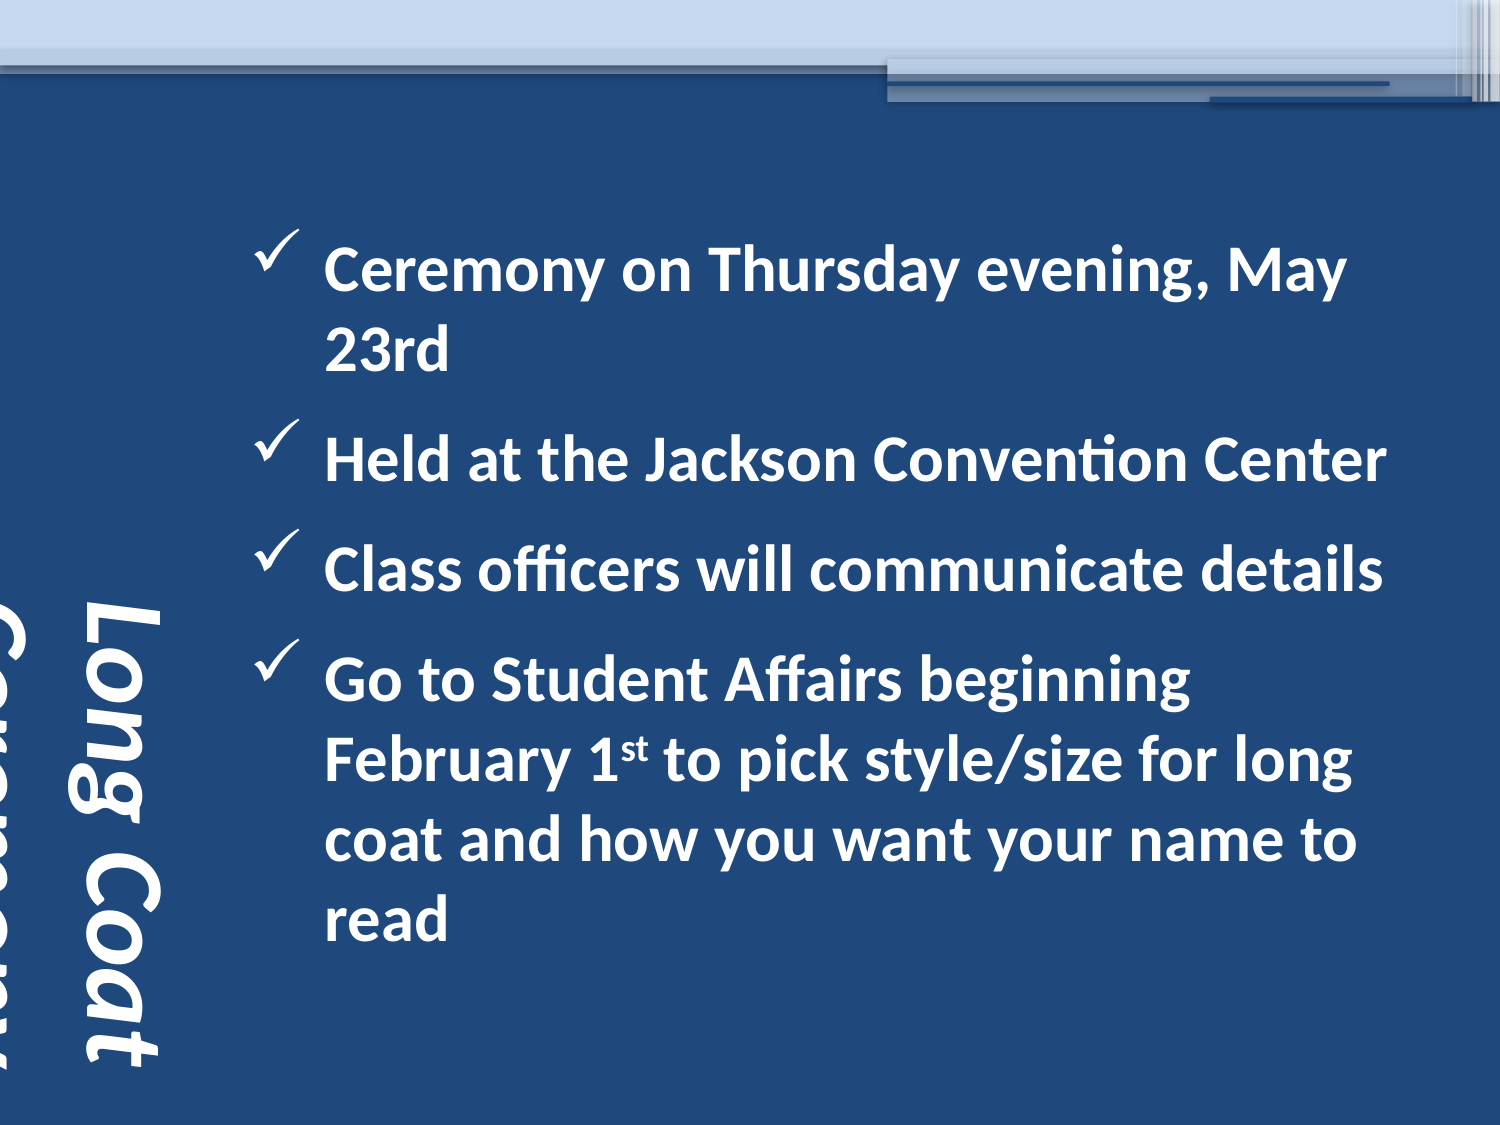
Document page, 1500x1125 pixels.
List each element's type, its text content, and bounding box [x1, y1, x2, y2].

title Long Coat Ceremony [37, 99, 200, 1075]
list Ceremony on Thursday evening, May 23rd Held at the Jackson Convention Center Class officers will communicate details Go to Student Affairs beginning February 1st to pick style/size for long coat and how you want your name to read [249, 224, 1437, 982]
